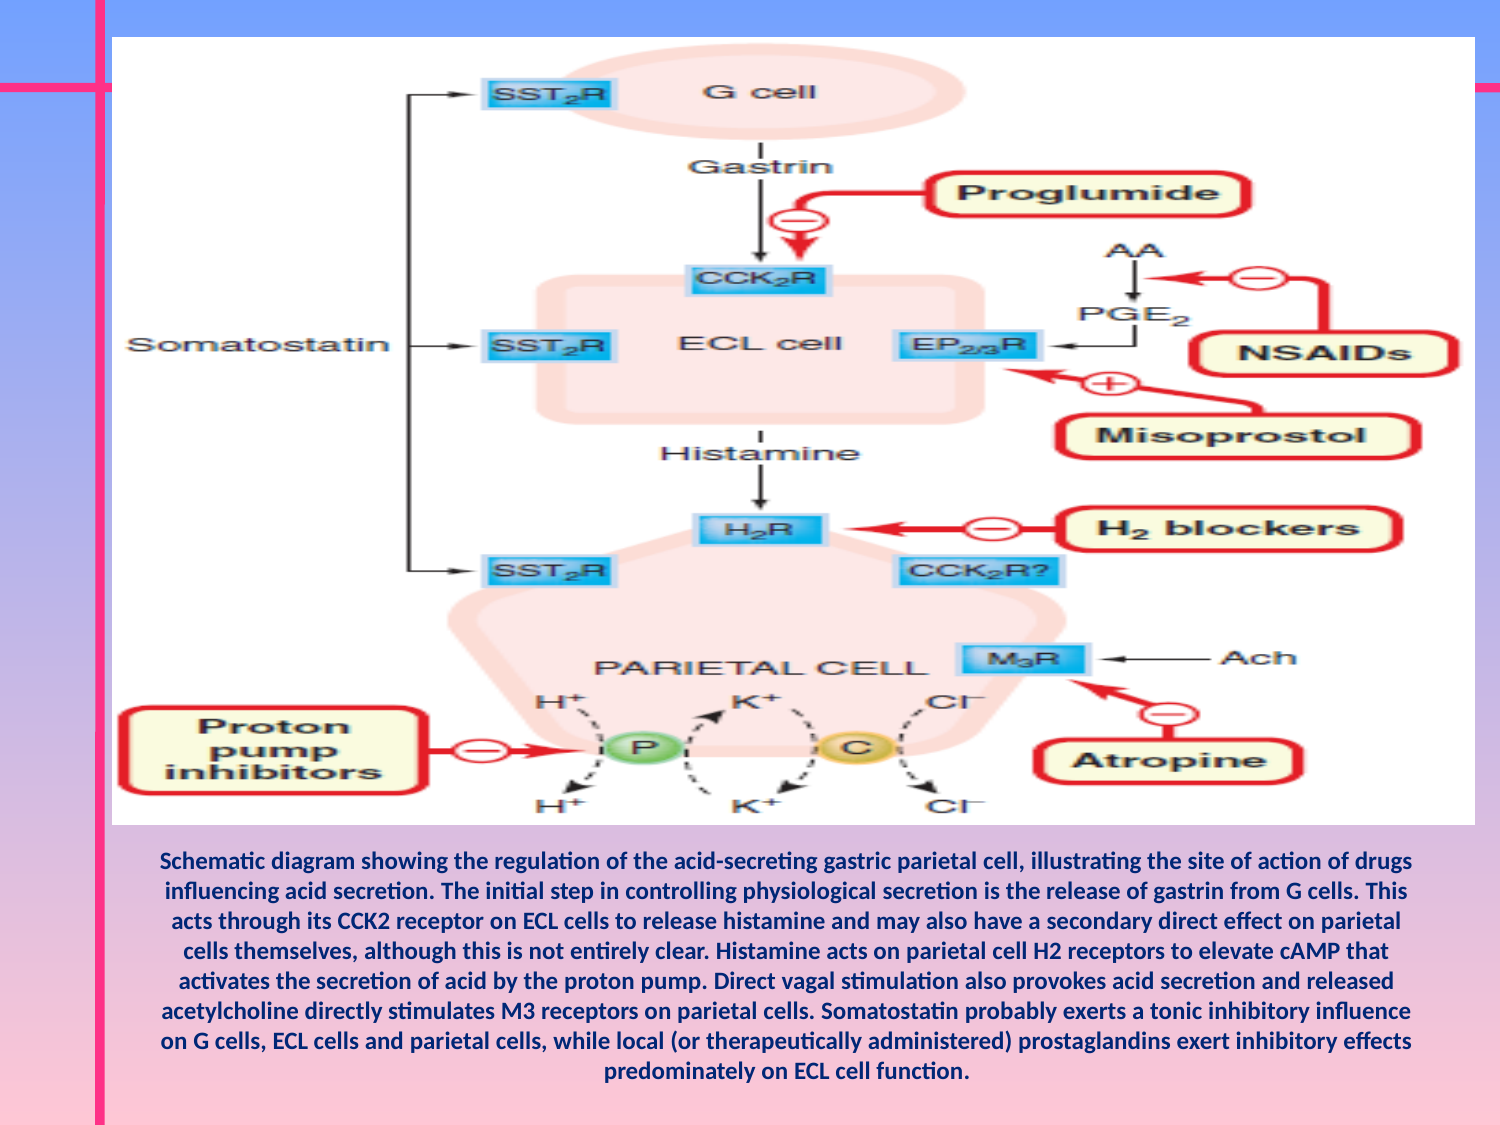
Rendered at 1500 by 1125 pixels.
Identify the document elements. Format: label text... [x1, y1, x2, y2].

text_box Schematic diagram showing the regulation of the acid-secreting gastric parietal cell, illustrating the site of action of drugs influencing acid secretion. The initial step in controlling physiological secretion is the release of gastrin from G cells. This acts through its CCK2 receptor on ECL cells to release histamine and may also have a secondary direct effect on parietal cells themselves, although this is not entirely clear. Histamine acts on parietal cell H2 receptors to elevate cAMP that activates the secretion of acid by the proton pump. Direct vagal stimulation also provokes acid secretion and released acetylcholine directly stimulates M3 receptors on parietal cells. Somatostatin probably exerts a tonic inhibitory influence on G cells, ECL cells and parietal cells, while local (or therapeutically administered) prostaglandins exert inhibitory effects predominately on ECL cell function. [137, 837, 1438, 1092]
picture [112, 37, 1476, 826]
